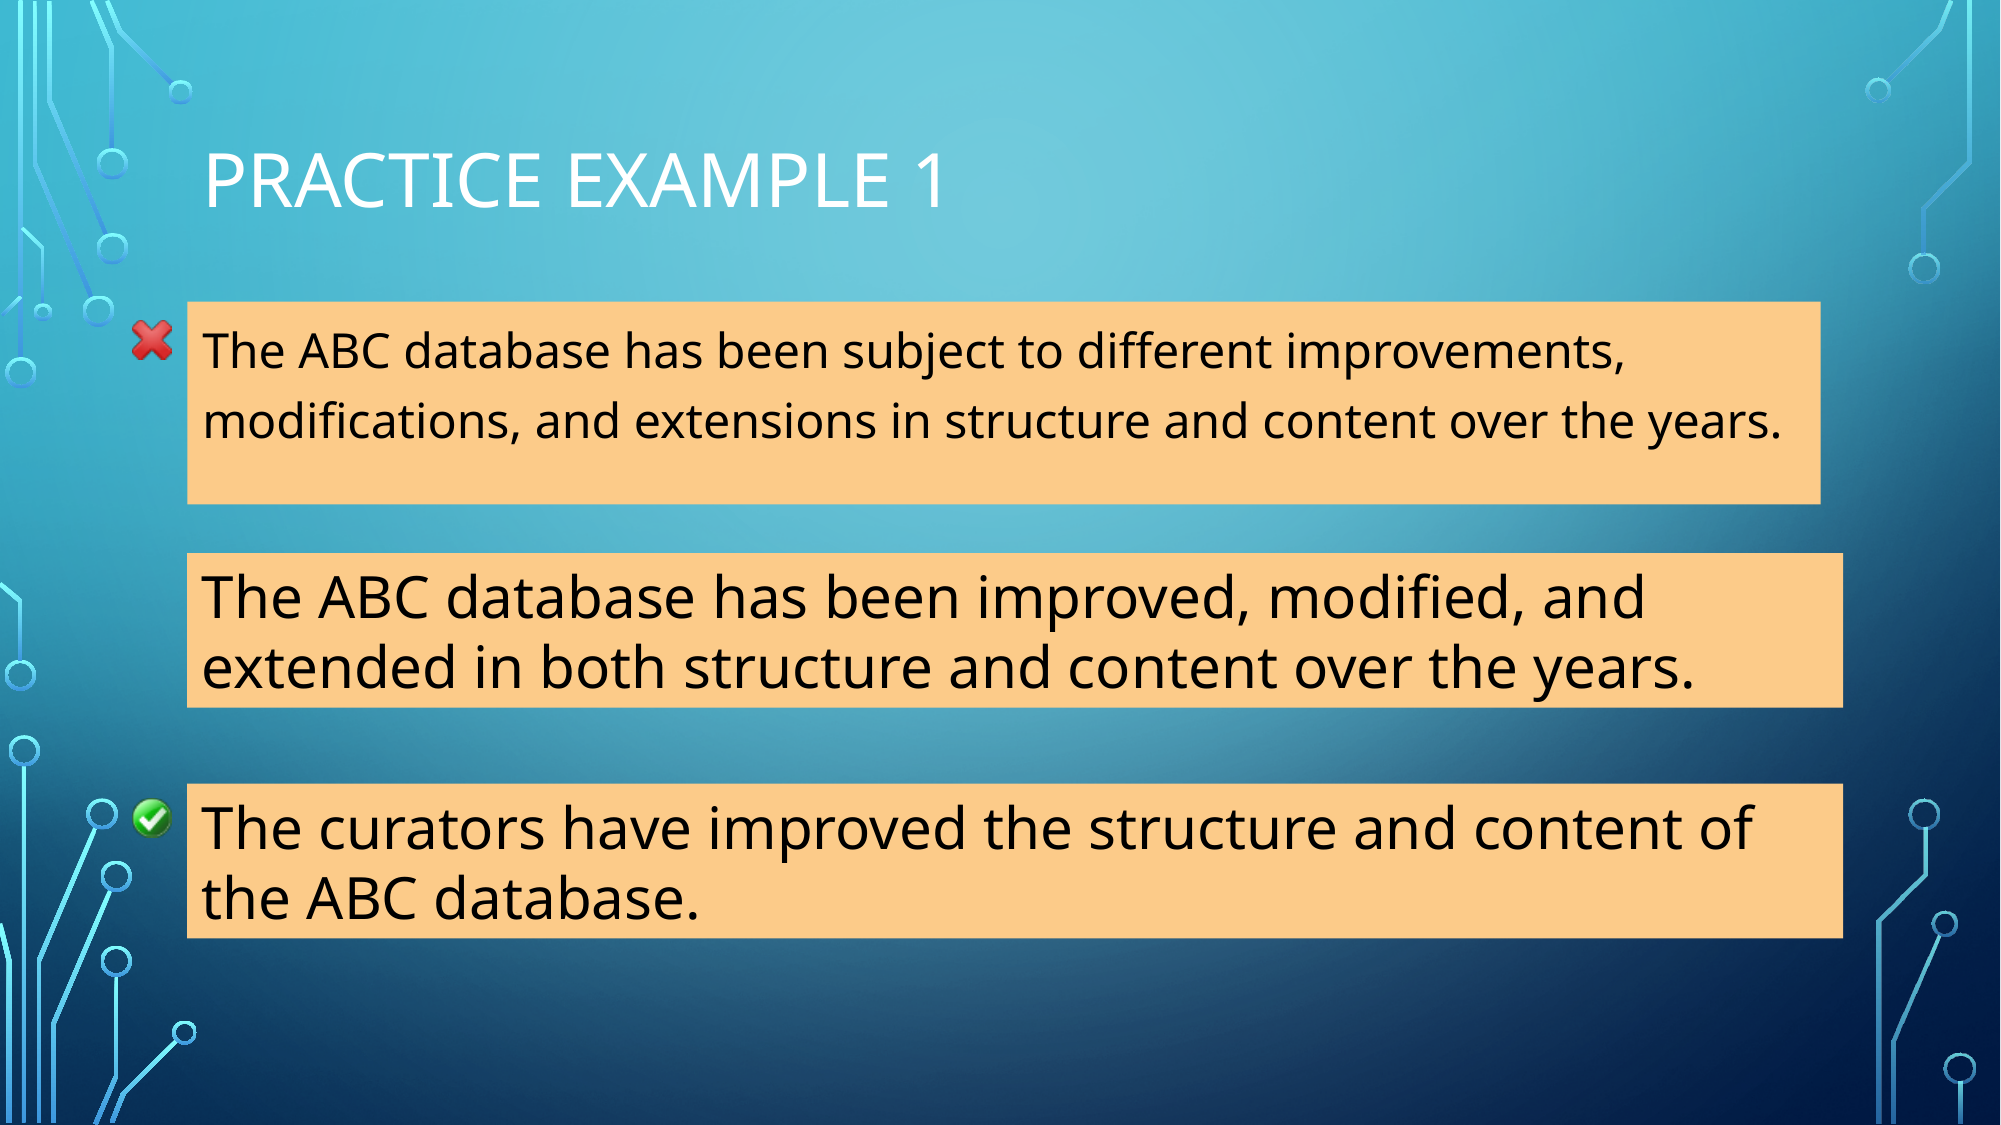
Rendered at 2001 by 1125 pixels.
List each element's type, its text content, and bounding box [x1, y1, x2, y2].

list The ABC database has been subject to different improvements, modifications, and extensions in structure and content over the years. [187, 301, 1821, 505]
picture [132, 798, 172, 839]
text_box The curators have improved the structure and content of the ABC database. [187, 783, 1844, 939]
title Practice example 1 [187, 92, 1795, 274]
picture [132, 320, 172, 361]
text_box The ABC database has been improved, modified, and extended in both structure and content over the years. [187, 553, 1844, 708]
